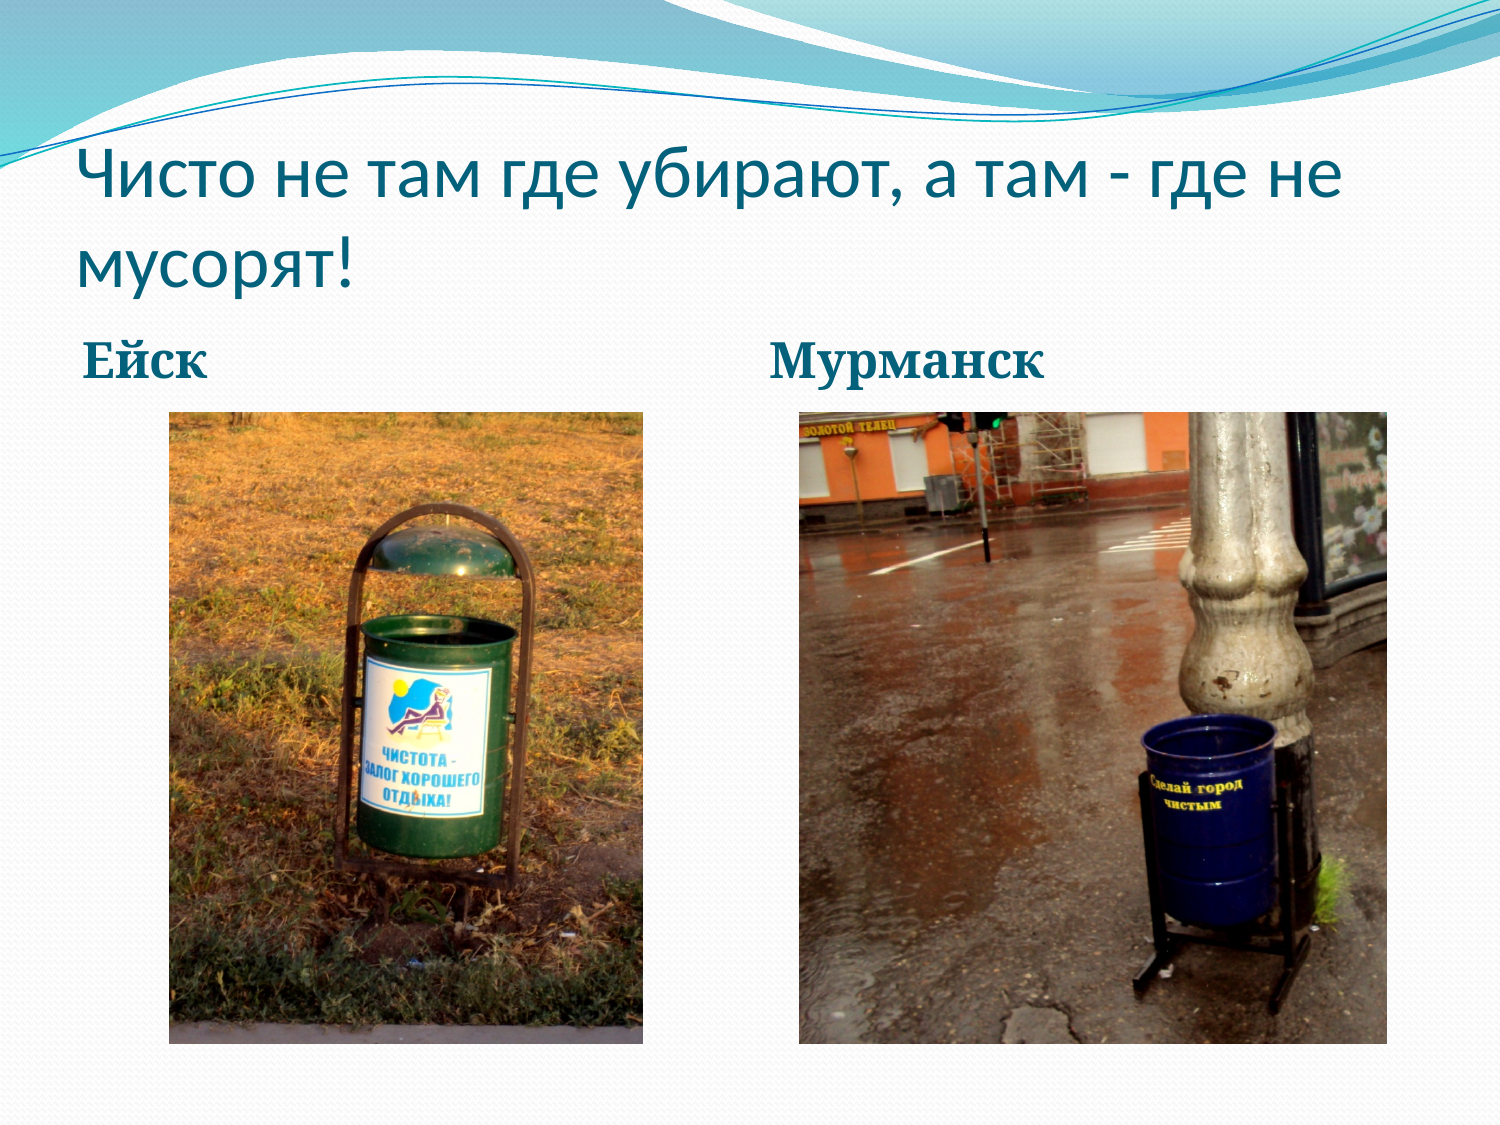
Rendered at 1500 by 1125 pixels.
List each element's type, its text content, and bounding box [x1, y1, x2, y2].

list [799, 412, 1388, 1044]
title Чисто не там где убирают, а там - где не мусорят! [75, 115, 1425, 303]
list Ейск [75, 304, 738, 413]
list Мурманск [761, 305, 1425, 413]
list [169, 412, 644, 1044]
